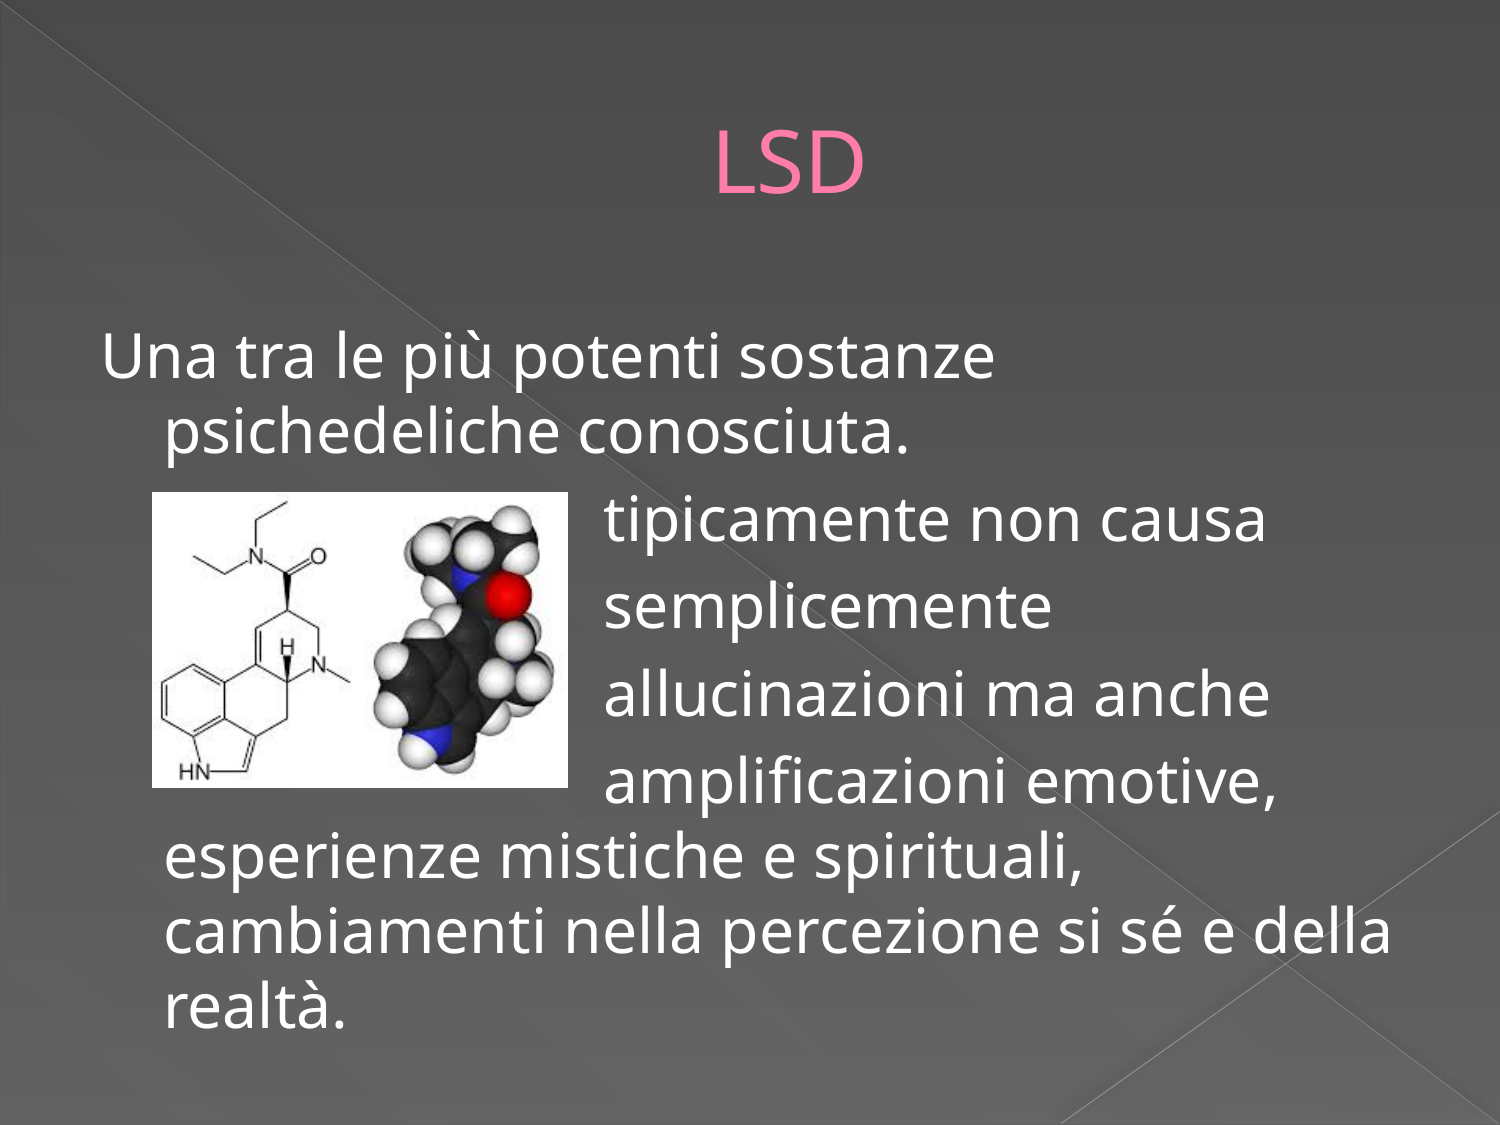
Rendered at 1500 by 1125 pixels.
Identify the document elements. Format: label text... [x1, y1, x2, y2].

picture [152, 491, 569, 788]
title LSD [75, 43, 1425, 274]
list Una tra le più potenti sostanze psichedeliche conosciuta. tipicamente non causa semplicemente allucinazioni ma anche amplificazioni emotive, esperienze mistiche e spirituali, cambiamenti nella percezione si sé e della realtà. [75, 308, 1425, 1059]
